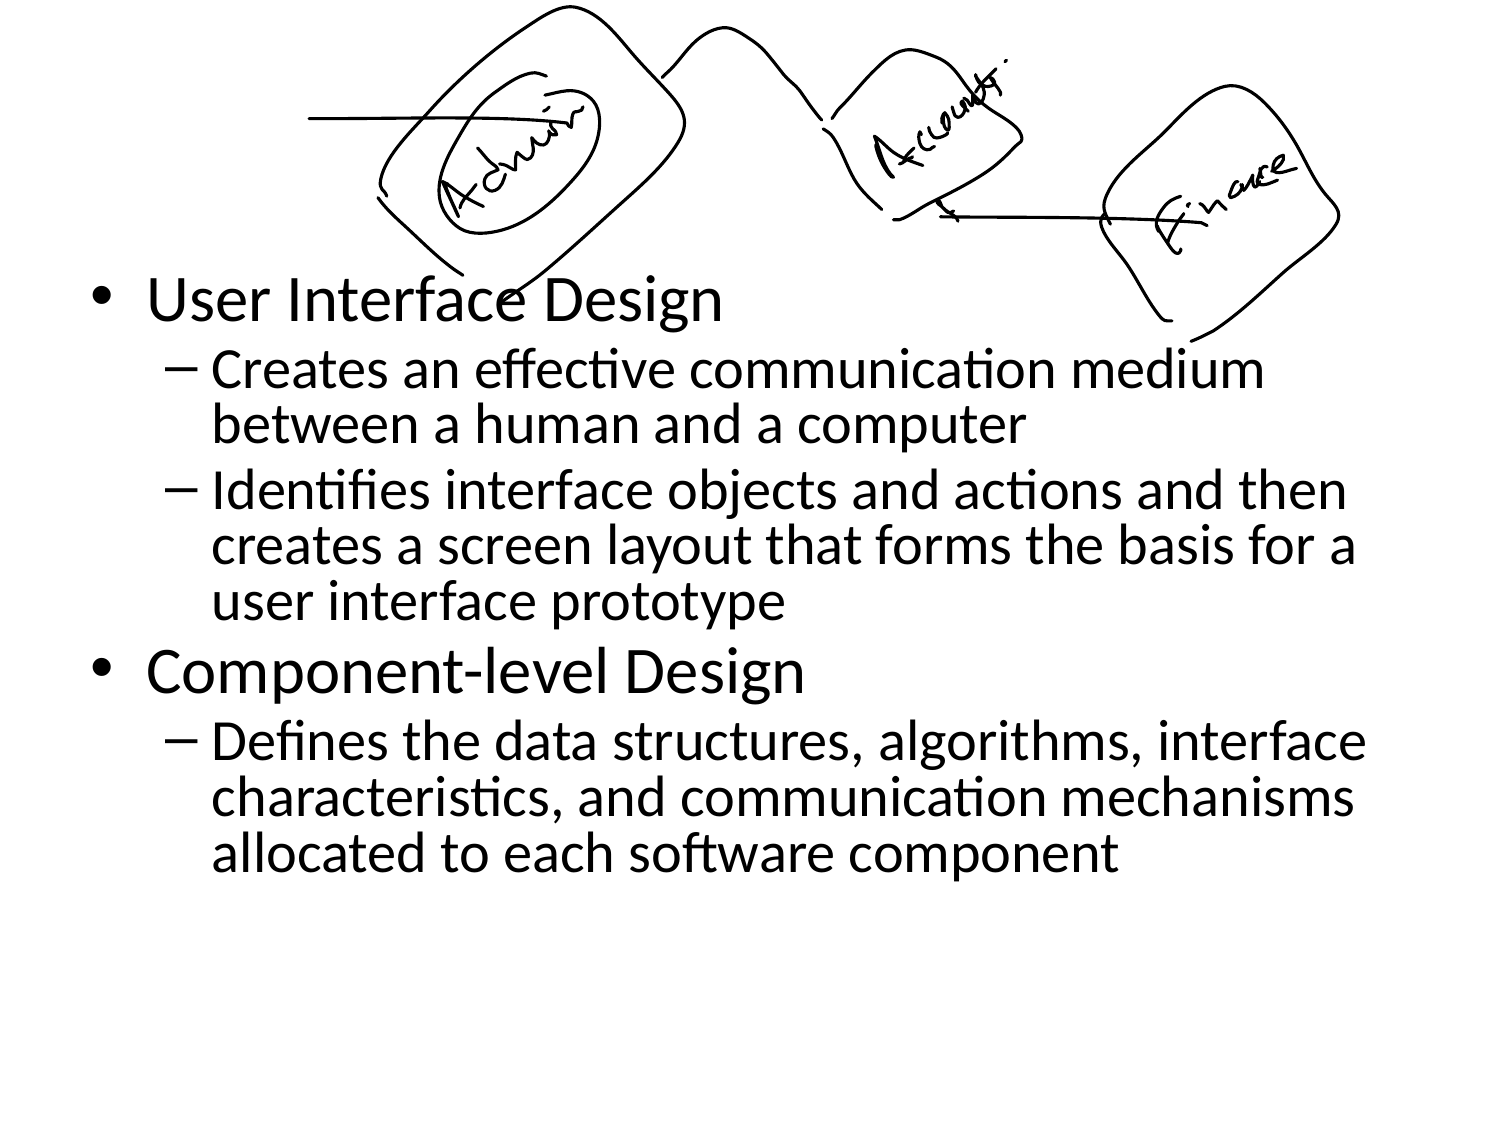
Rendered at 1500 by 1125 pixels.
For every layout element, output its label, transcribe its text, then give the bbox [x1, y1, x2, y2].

list User Interface Design Creates an effective communication medium between a human and a computer Identifies interface objects and actions and then creates a screen layout that forms the basis for a user interface prototype Component-level Design Defines the data structures, algorithms, interface characteristics, and communication mechanisms allocated to each software component [75, 262, 1425, 1005]
